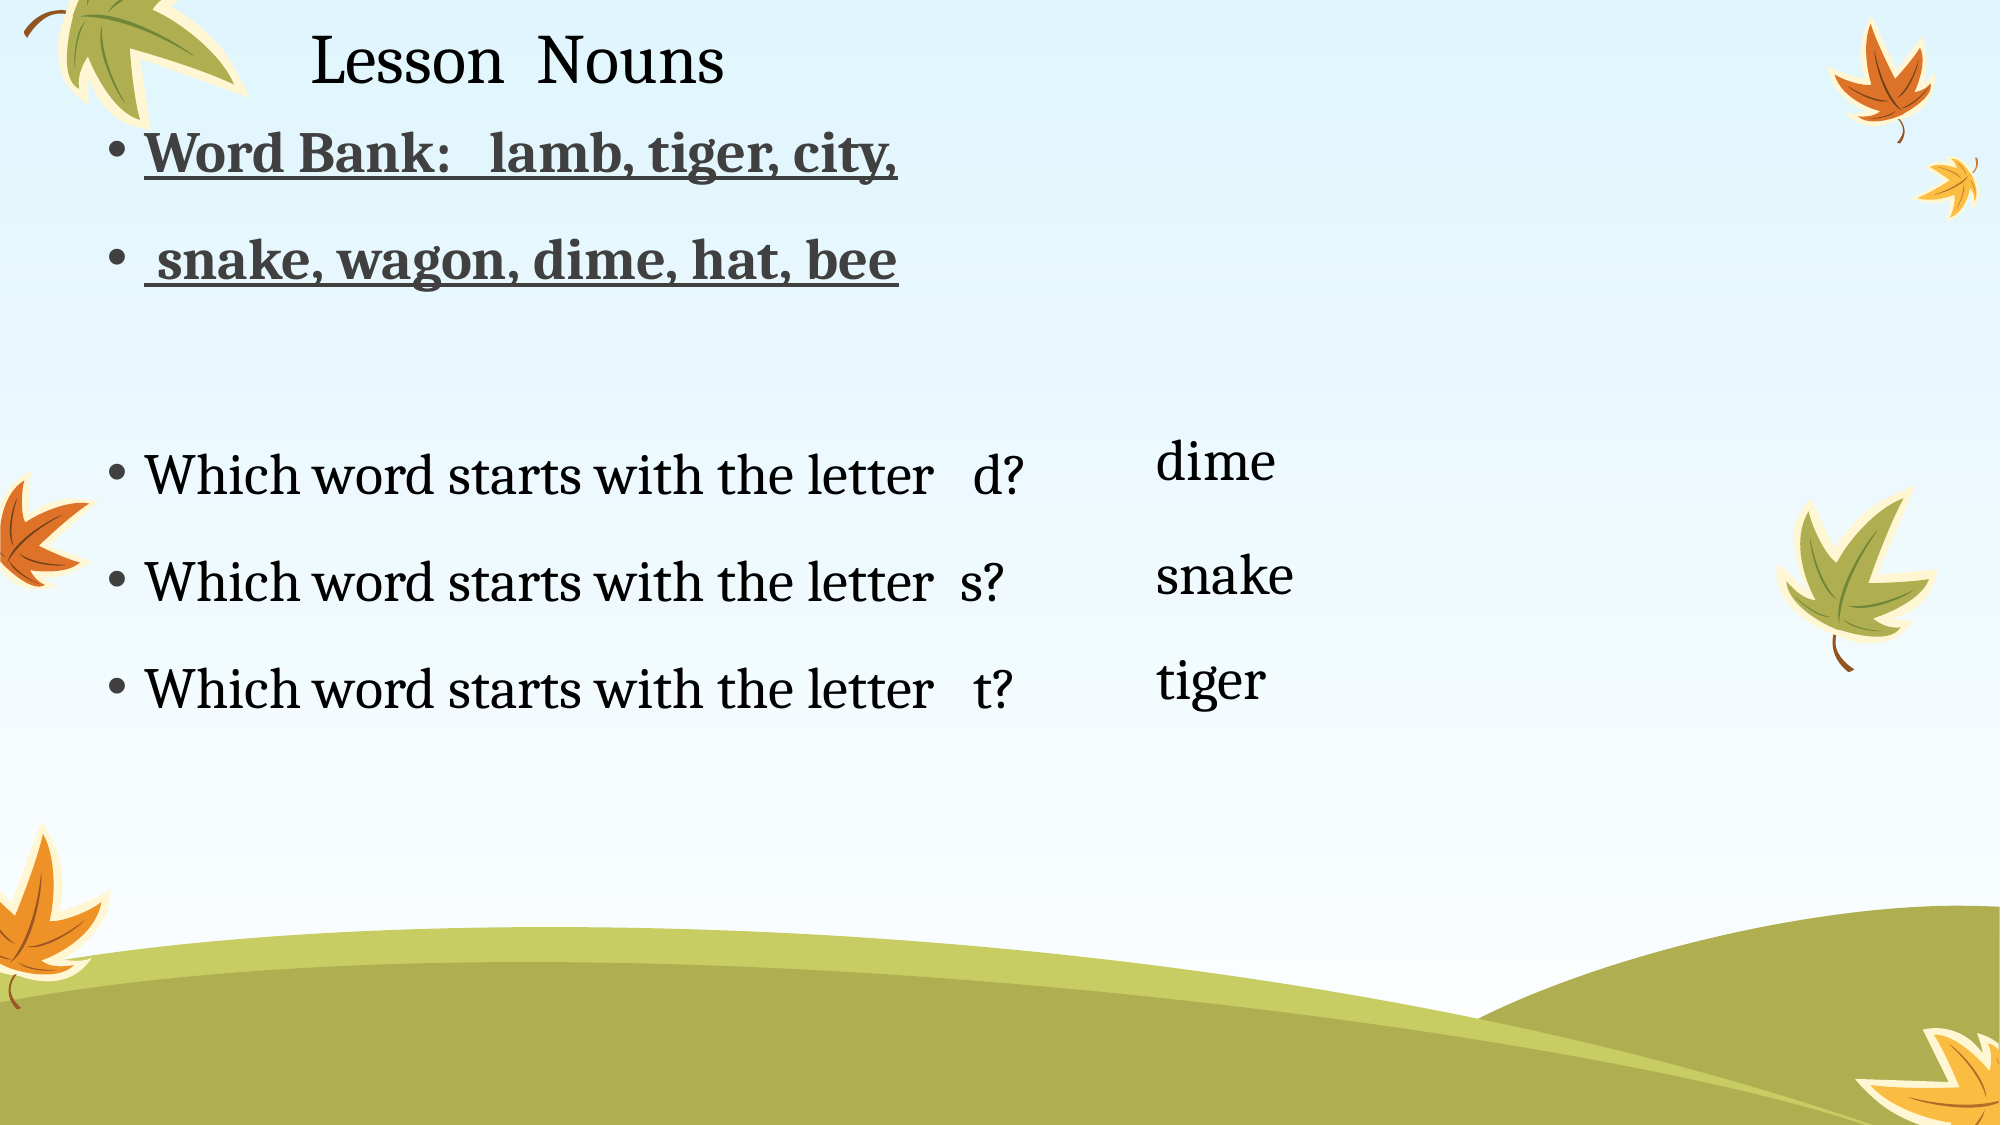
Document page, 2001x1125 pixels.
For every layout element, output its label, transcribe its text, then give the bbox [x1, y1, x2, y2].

text_box dime snake tiger [1141, 414, 1504, 719]
list Word Bank: lamb, tiger, city, snake, wagon, dime, hat, bee Which word starts with the letter d? Which word starts with the letter s? Which word starts with the letter t? [84, 106, 1174, 980]
title Lesson Nouns [295, 0, 1749, 107]
